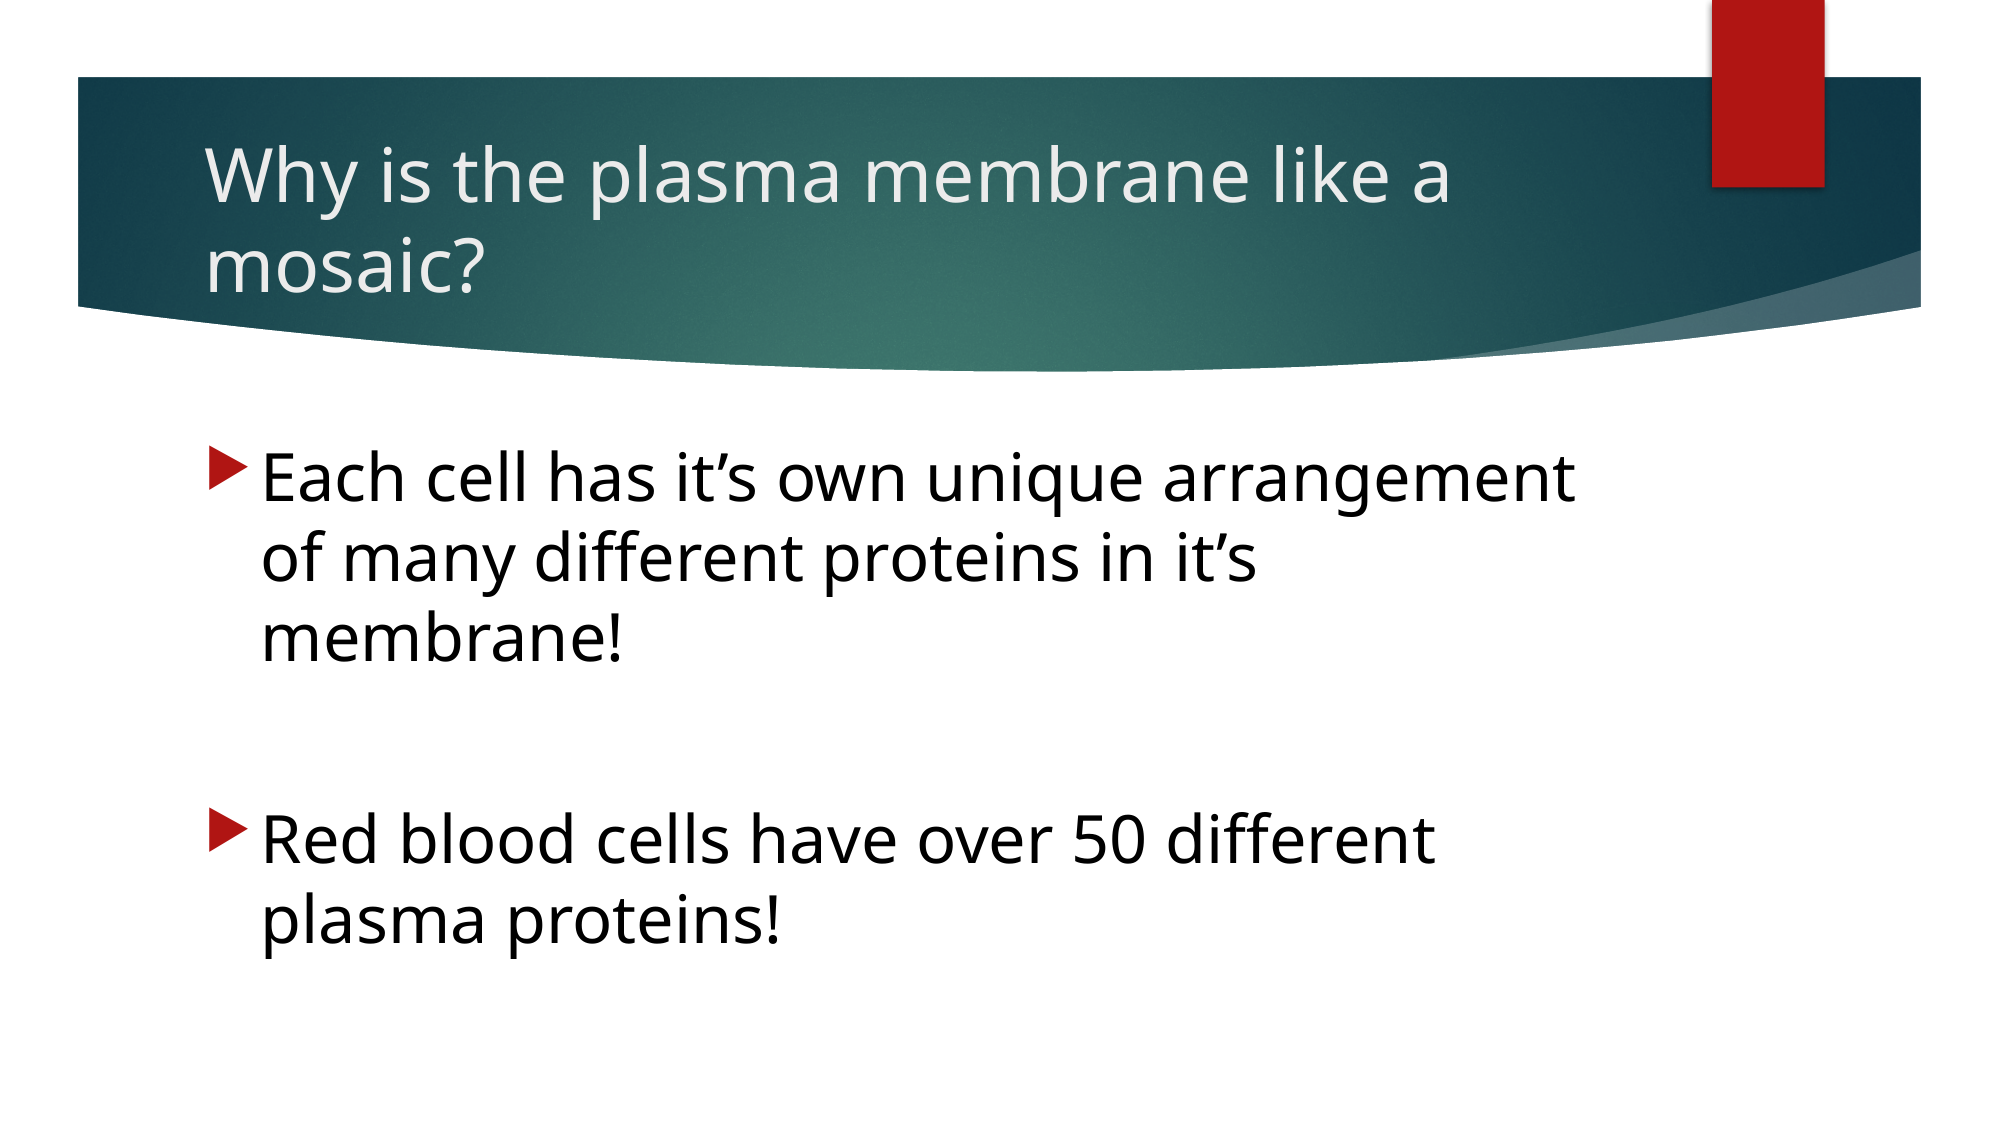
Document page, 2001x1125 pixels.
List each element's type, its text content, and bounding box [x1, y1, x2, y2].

title Why is the plasma membrane like a mosaic? [189, 159, 1638, 276]
list Each cell has it’s own unique arrangement of many different proteins in it’s membrane! Red blood cells have over 50 different plasma proteins! [189, 427, 1638, 988]
